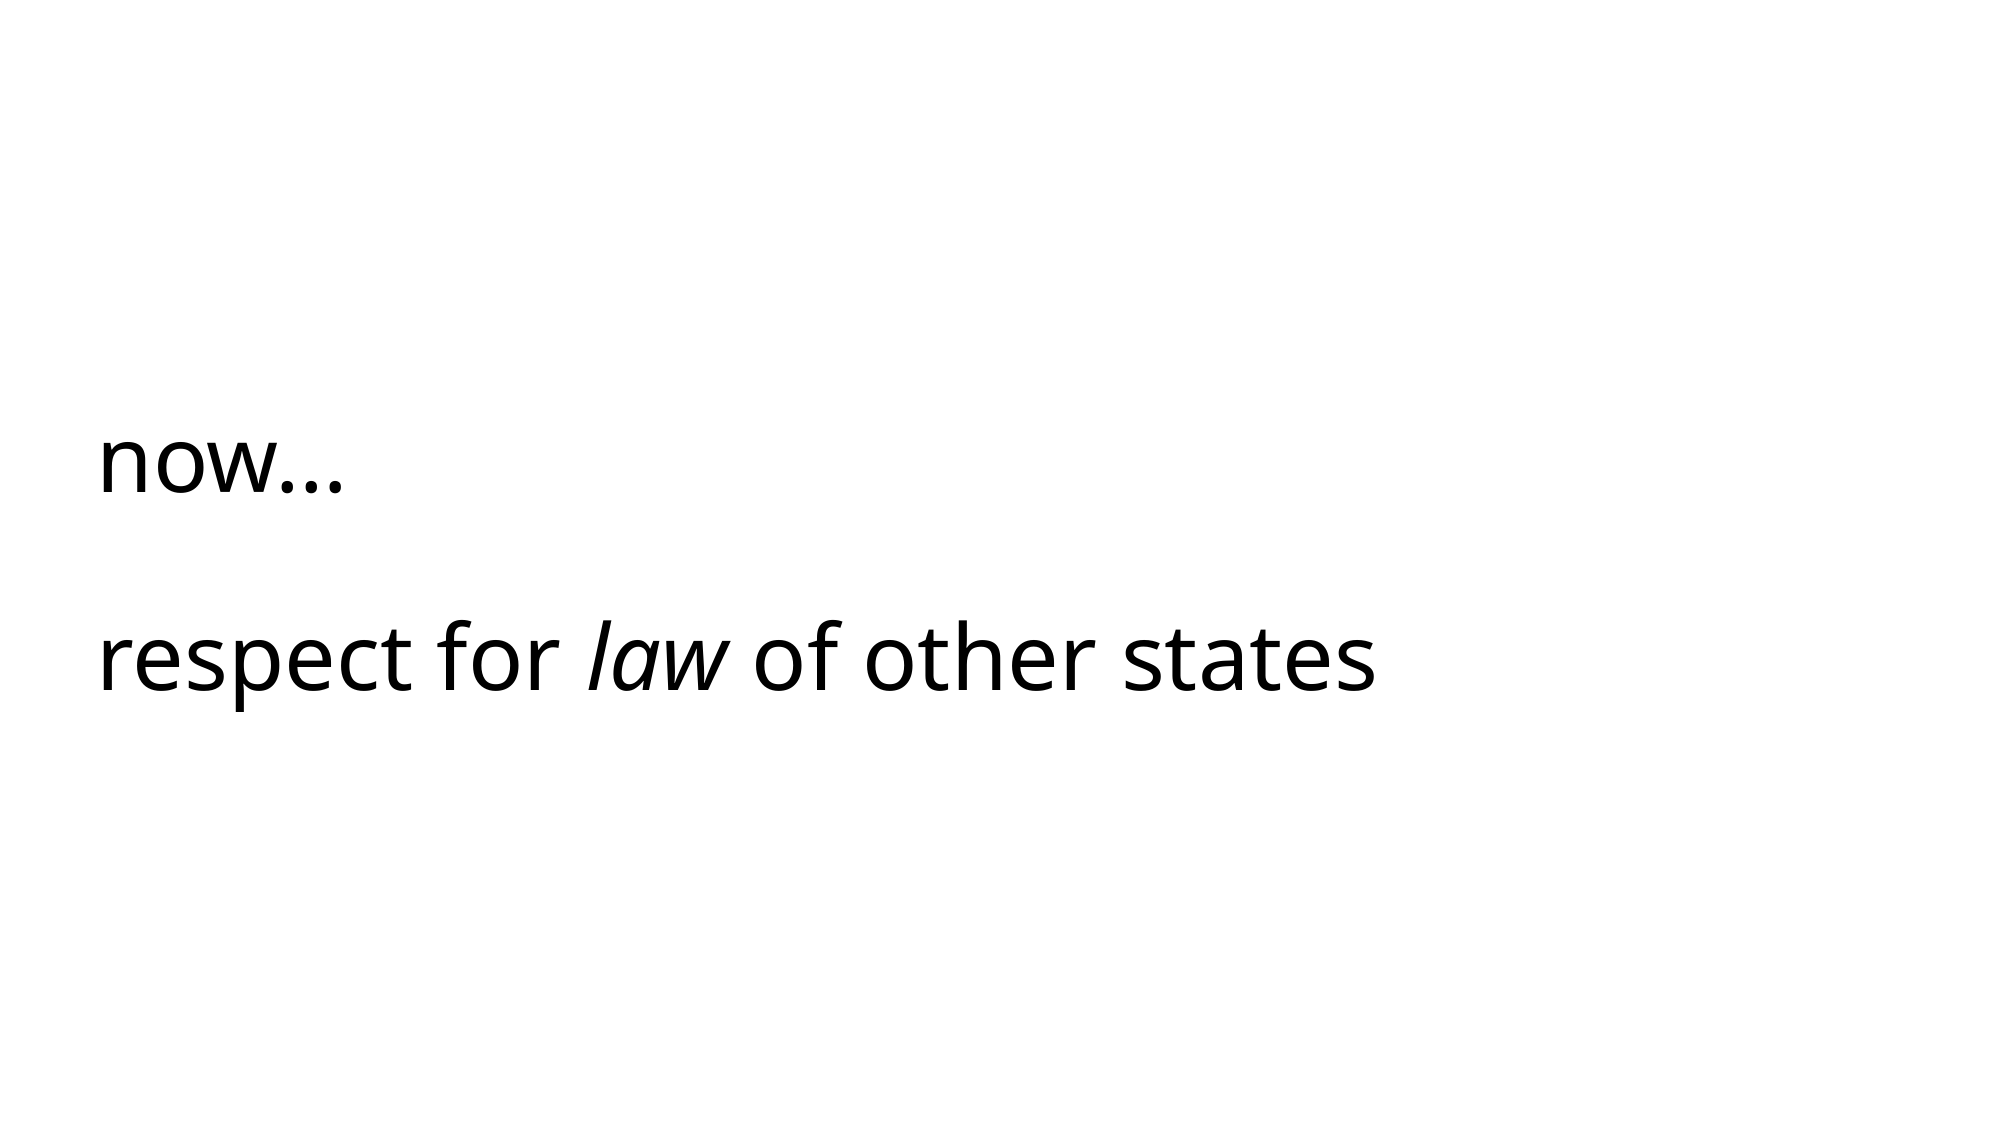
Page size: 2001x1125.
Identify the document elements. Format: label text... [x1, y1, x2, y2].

title now… respect for law of other states [81, 59, 1863, 1065]
